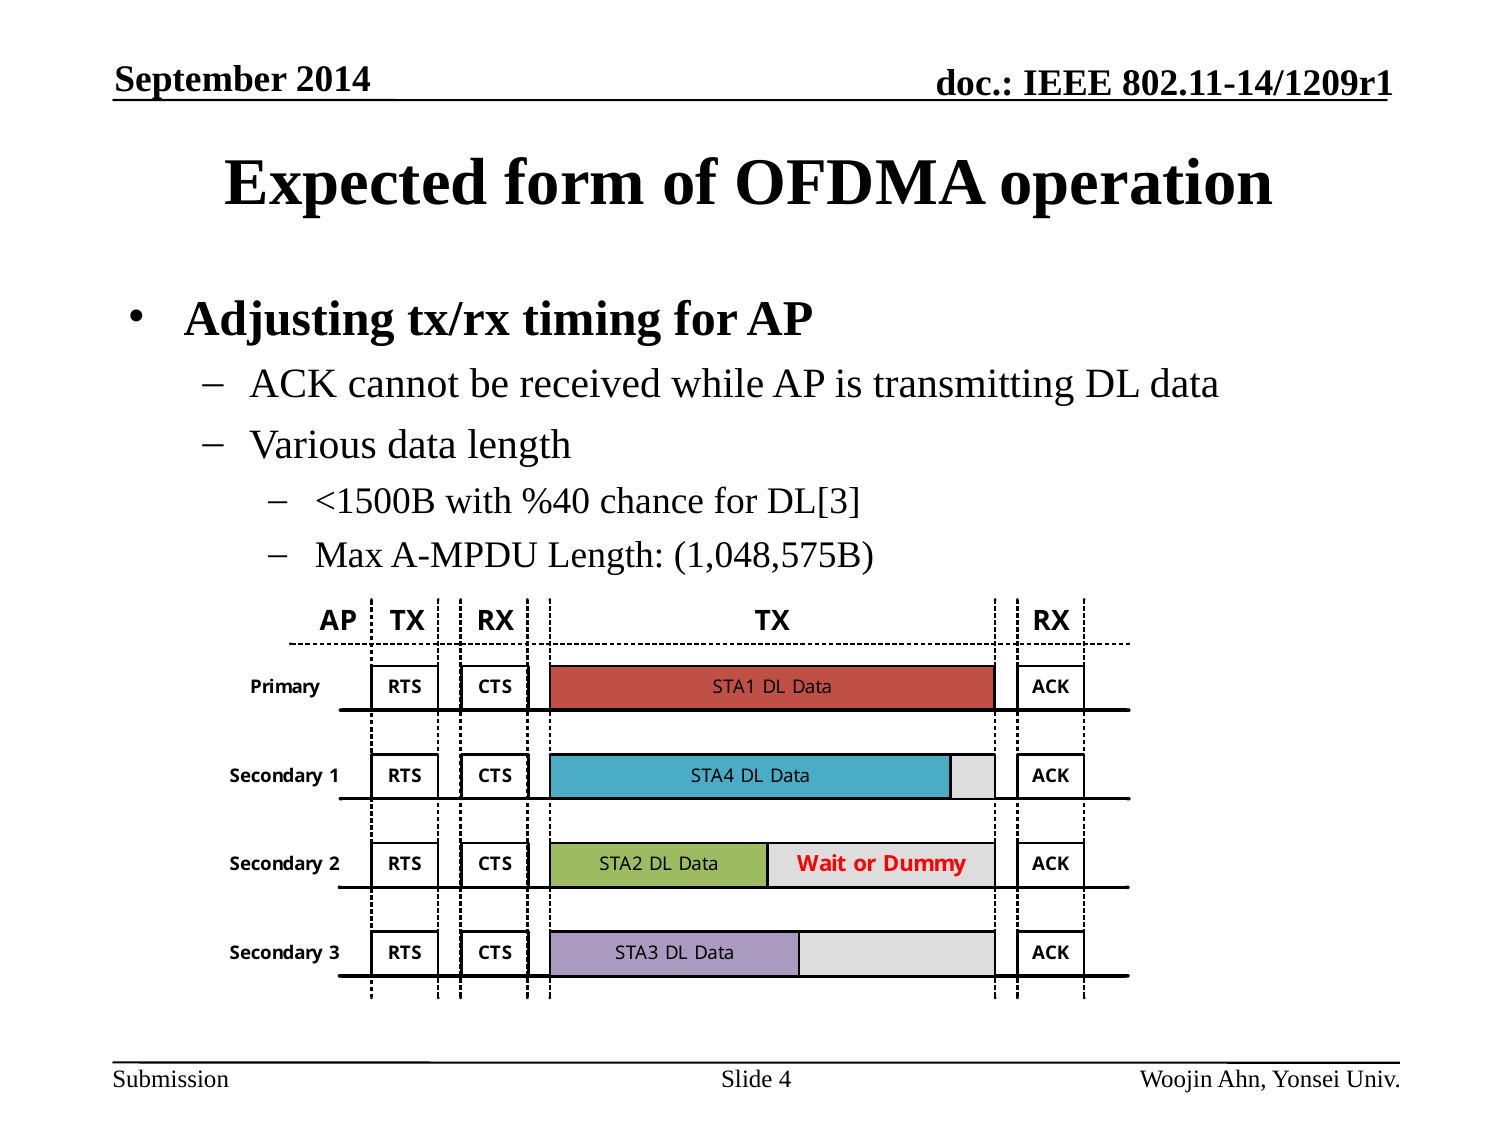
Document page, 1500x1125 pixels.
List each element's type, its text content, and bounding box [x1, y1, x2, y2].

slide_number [114, 54, 493, 100]
footer Woojin Ahn, Yonsei Univ. [902, 1061, 1402, 1093]
slide_number Slide 4 [712, 1061, 800, 1123]
title Expected form of OFDMA operation [112, 112, 1388, 244]
picture [218, 590, 1131, 1000]
list Adjusting tx/rx timing for AP ACK cannot be received while AP is transmitting DL data Various data length <1500B with %40 chance for DL[3] Max A-MPDU Length: (1,048,575B) Unnecessary channel occupation, delay [112, 278, 1388, 1032]
